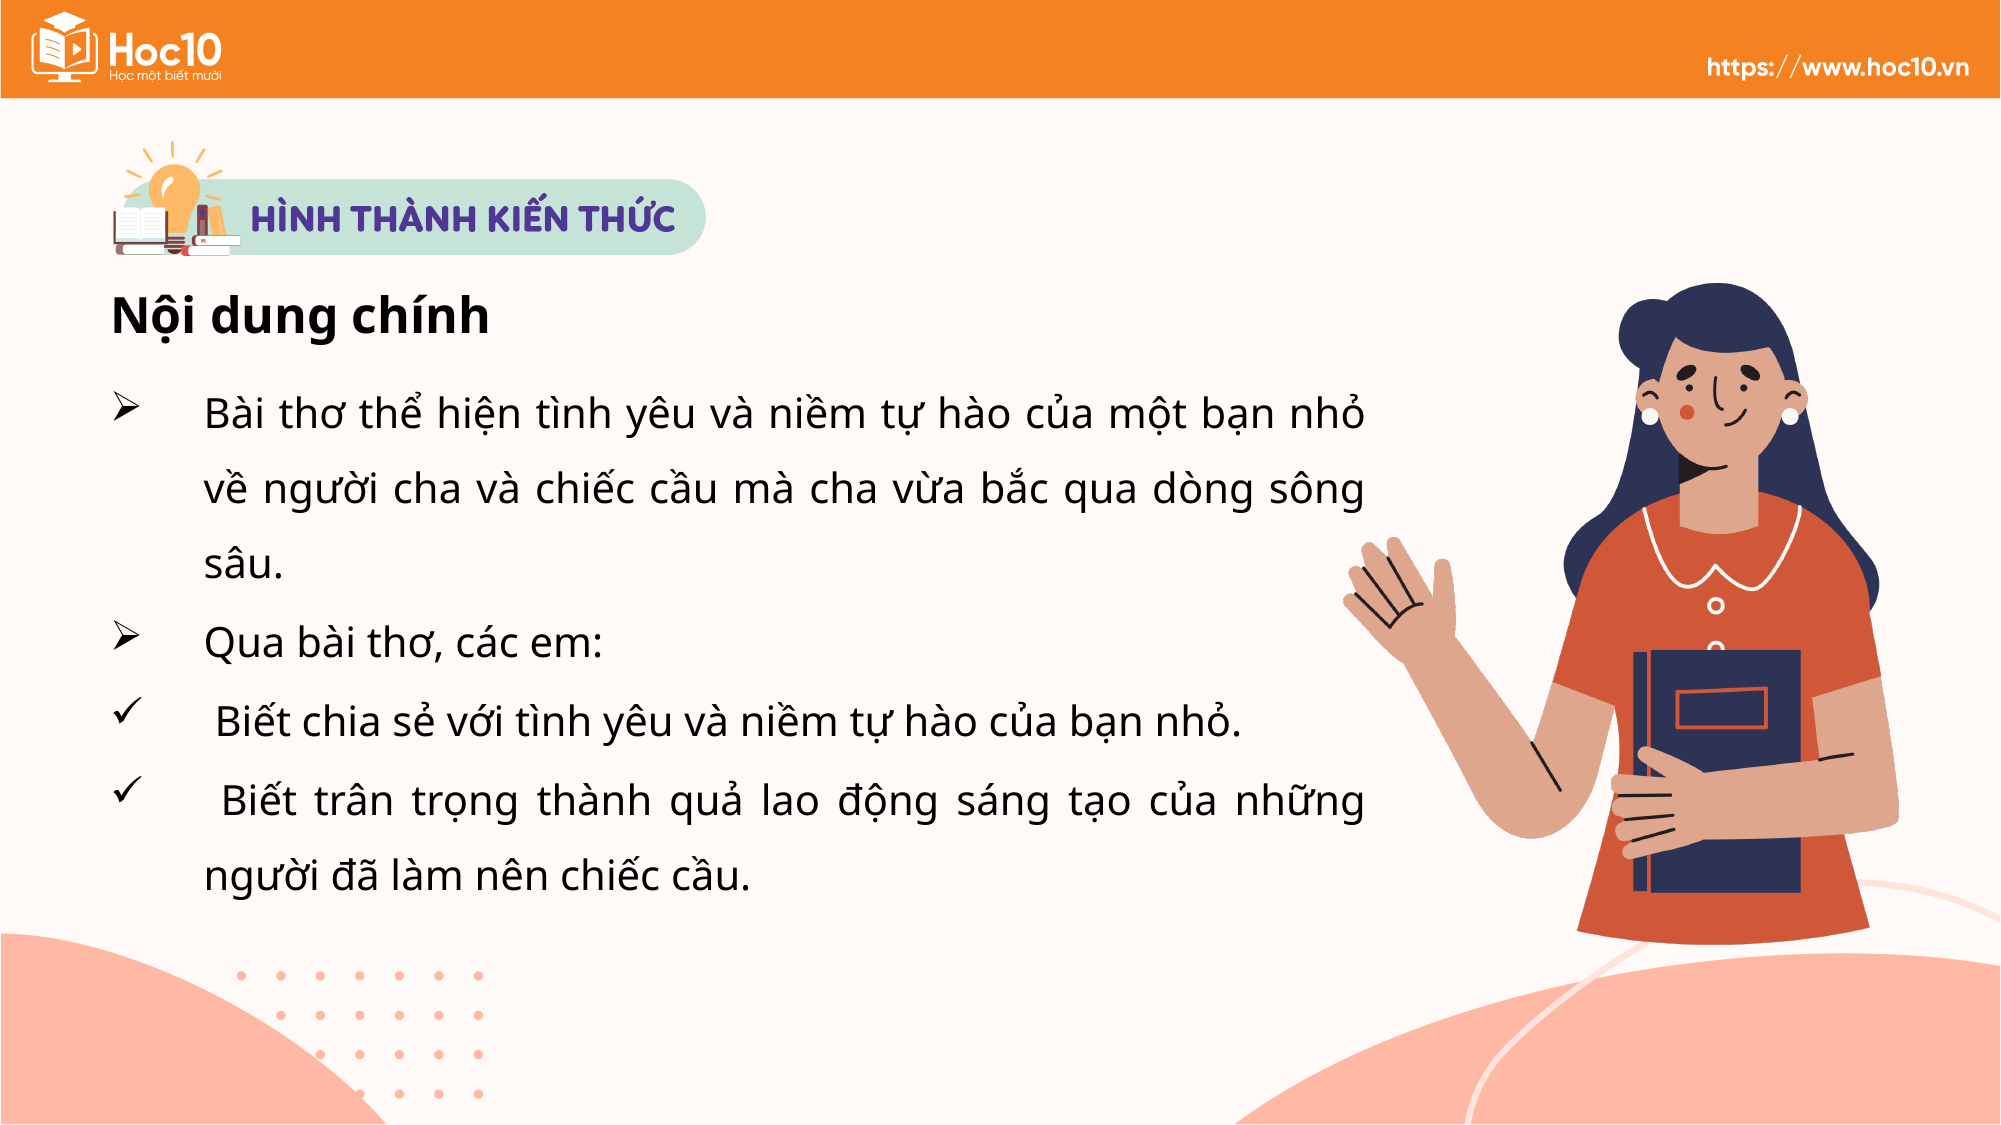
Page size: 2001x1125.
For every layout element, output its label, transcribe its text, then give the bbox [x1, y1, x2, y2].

picture [0, 0, 2001, 1125]
text_box Nội dung chính [95, 276, 1096, 351]
text_box Bài thơ thể hiện tình yêu và niềm tự hào của một bạn nhỏ về người cha và chiếc cầu mà cha vừa bắc qua dòng sông sâu. Qua bài thơ, các em: Biết chia sẻ với tình yêu và niềm tự hào của bạn nhỏ. Biết trân trọng thành quả lao động sáng tạo của những người đã làm nên chiếc cầu. [95, 354, 1342, 907]
